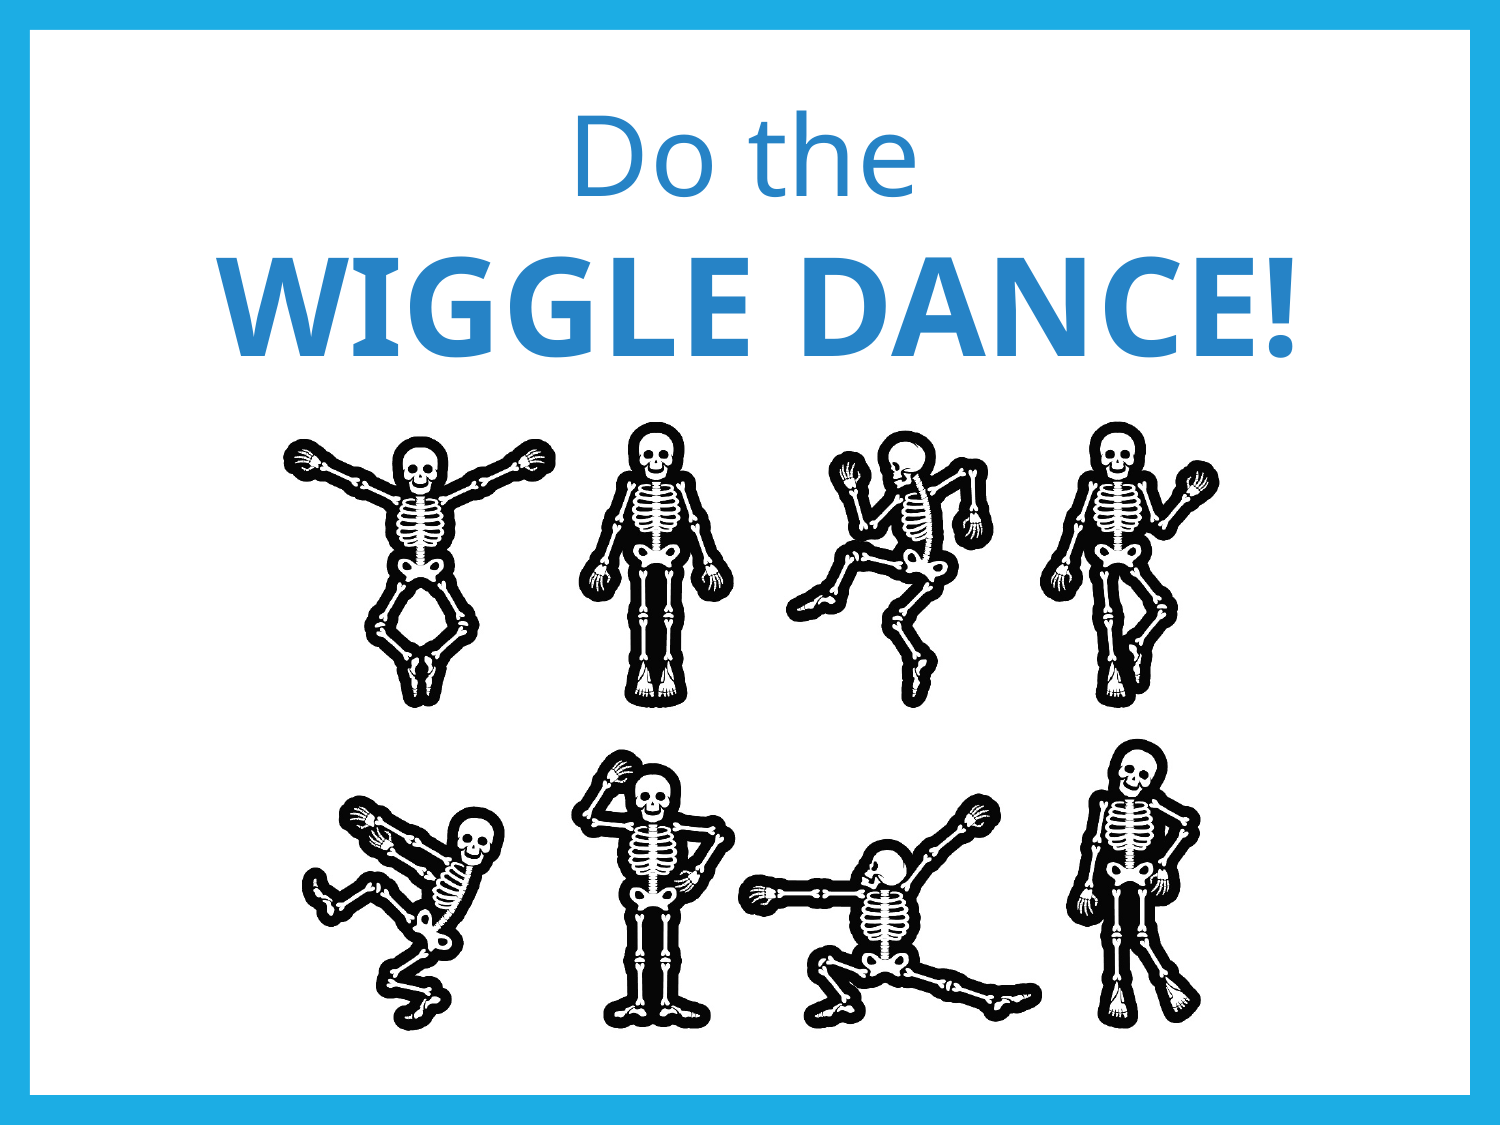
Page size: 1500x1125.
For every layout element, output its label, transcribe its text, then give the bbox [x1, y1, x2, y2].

picture [290, 722, 1210, 1048]
picture [277, 397, 1223, 720]
text_box Do the WIGGLE DANCE! [30, 76, 1488, 392]
